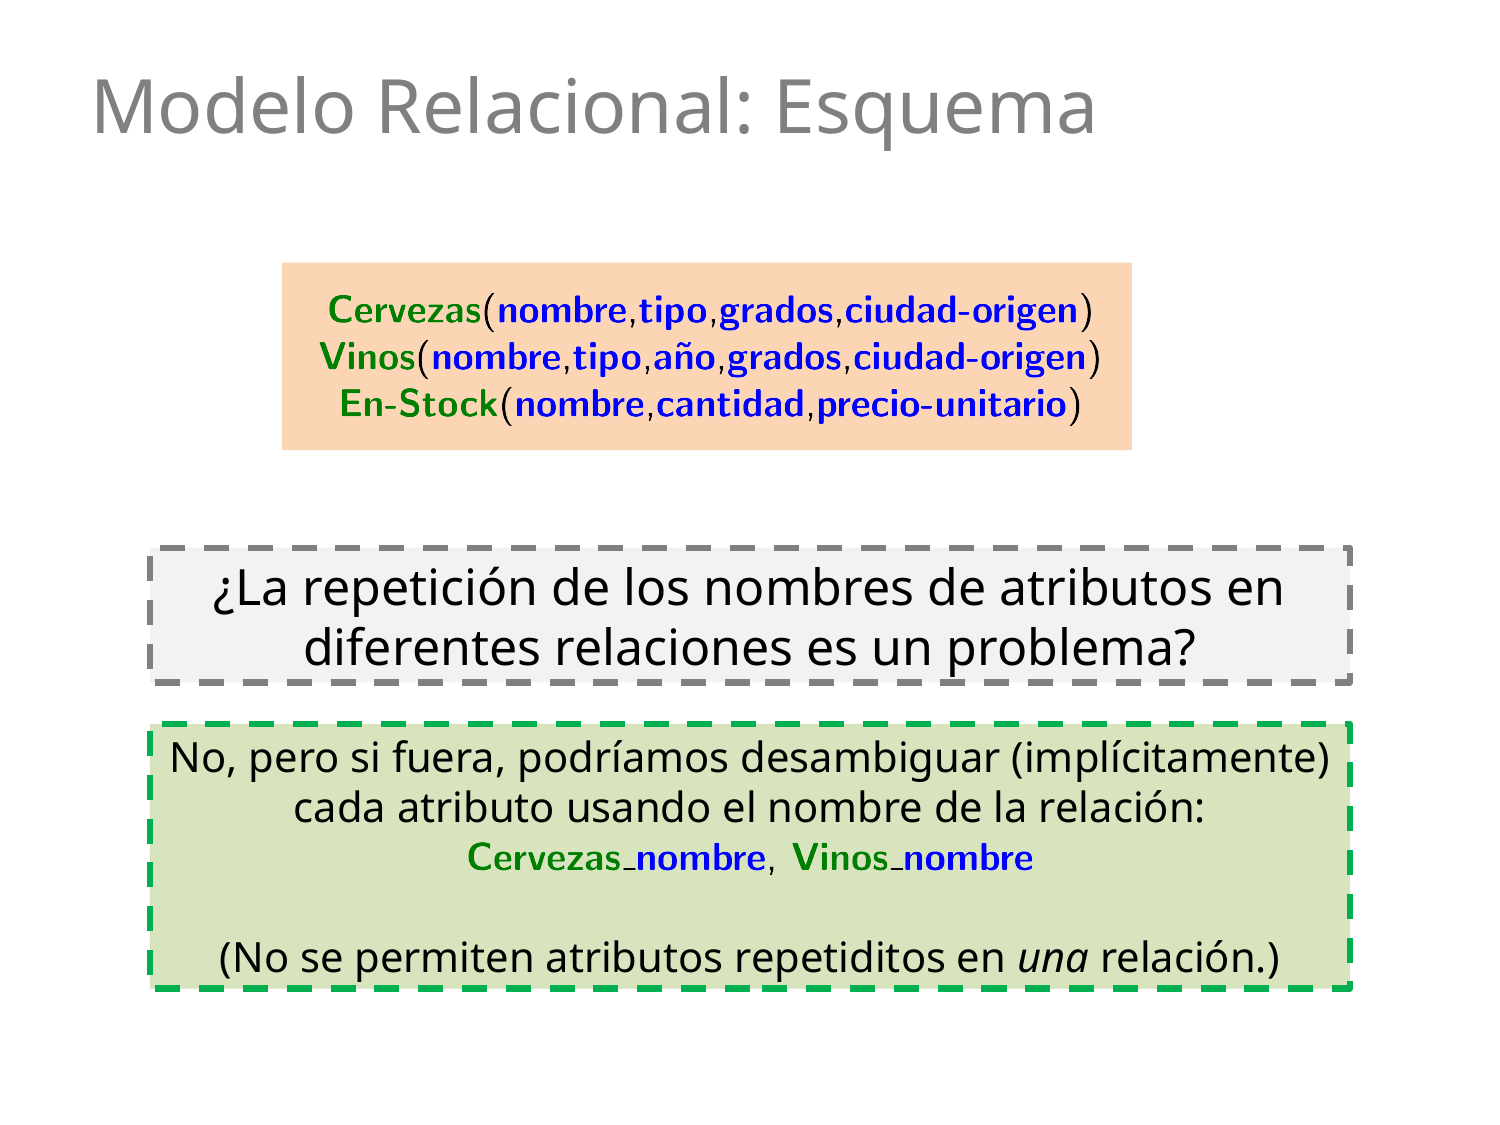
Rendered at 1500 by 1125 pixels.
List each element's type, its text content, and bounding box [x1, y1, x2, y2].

picture [468, 841, 1032, 876]
text_box [280, 261, 1134, 452]
picture [319, 293, 1099, 426]
list [75, 174, 1425, 1038]
text_box No, pero si fuera, podríamos desambiguar (implícitamente) cada atributo usando el nombre de la relación: (No se permiten atributos repetiditos en una relación.) [149, 723, 1350, 989]
title Modelo Relacional: Esquema [75, 45, 1425, 163]
text_box ¿La repetición de los nombres de atributos en diferentes relaciones es un problema? [149, 547, 1350, 683]
